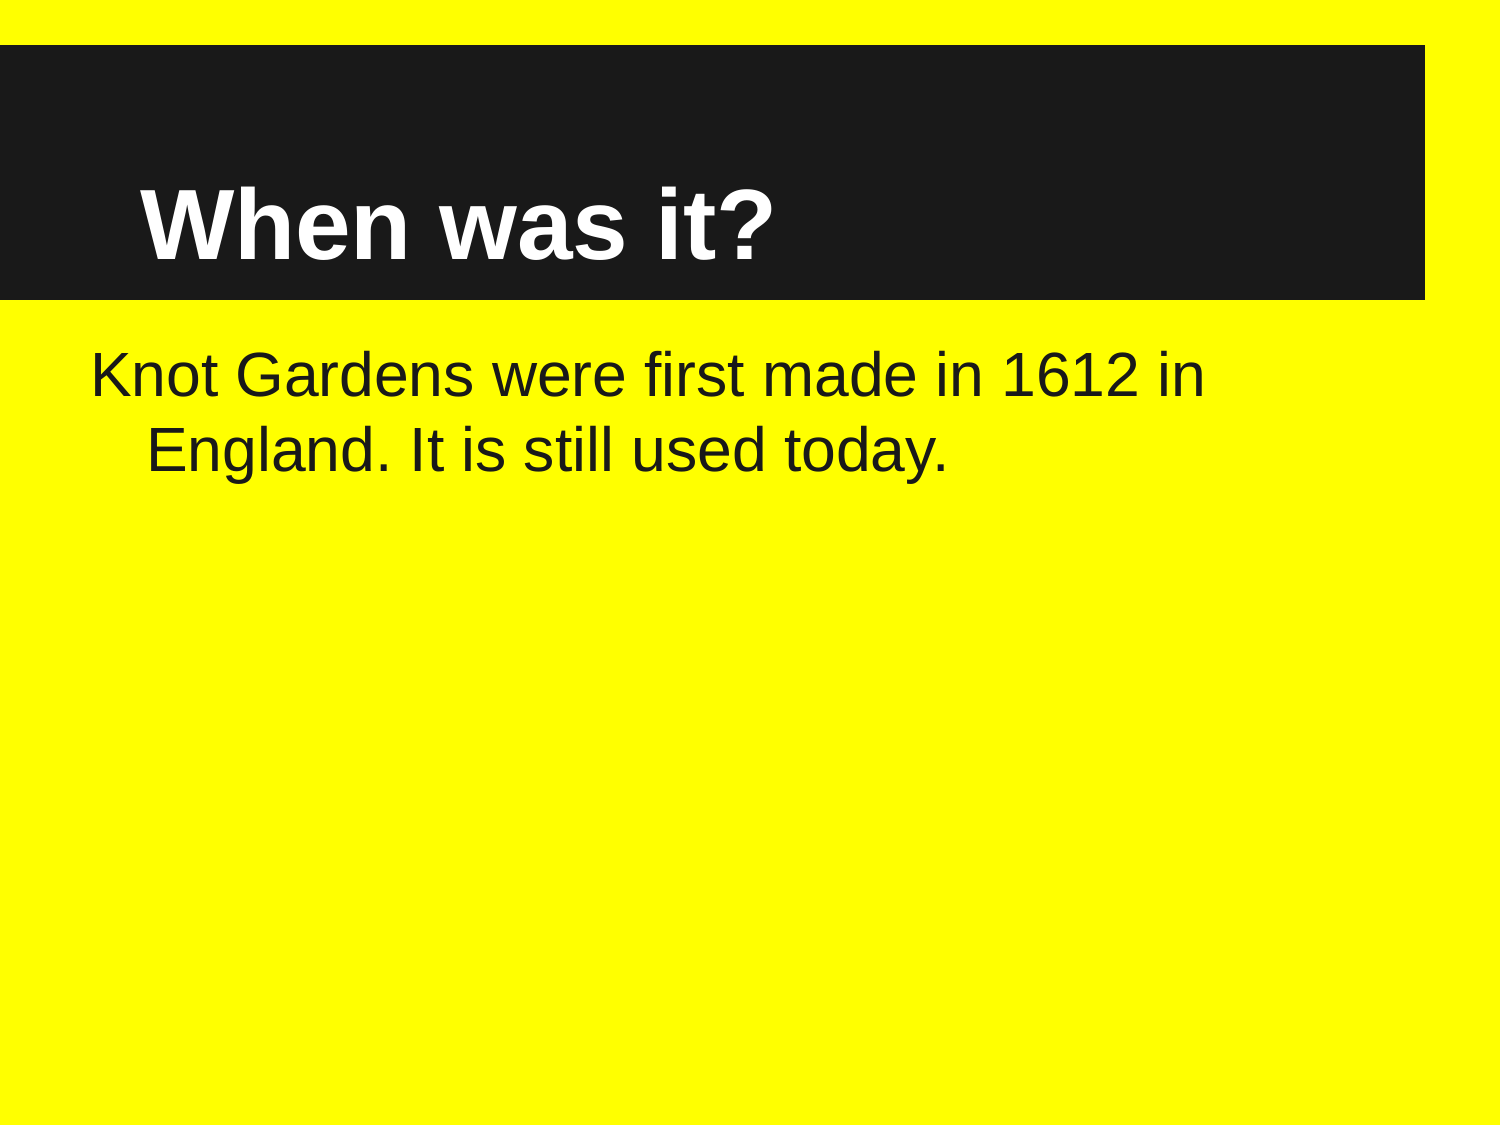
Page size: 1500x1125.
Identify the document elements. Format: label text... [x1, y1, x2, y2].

title When was it? [75, 45, 1425, 295]
list Knot Gardens were first made in 1612 in England. It is still used today. [75, 319, 1425, 1078]
